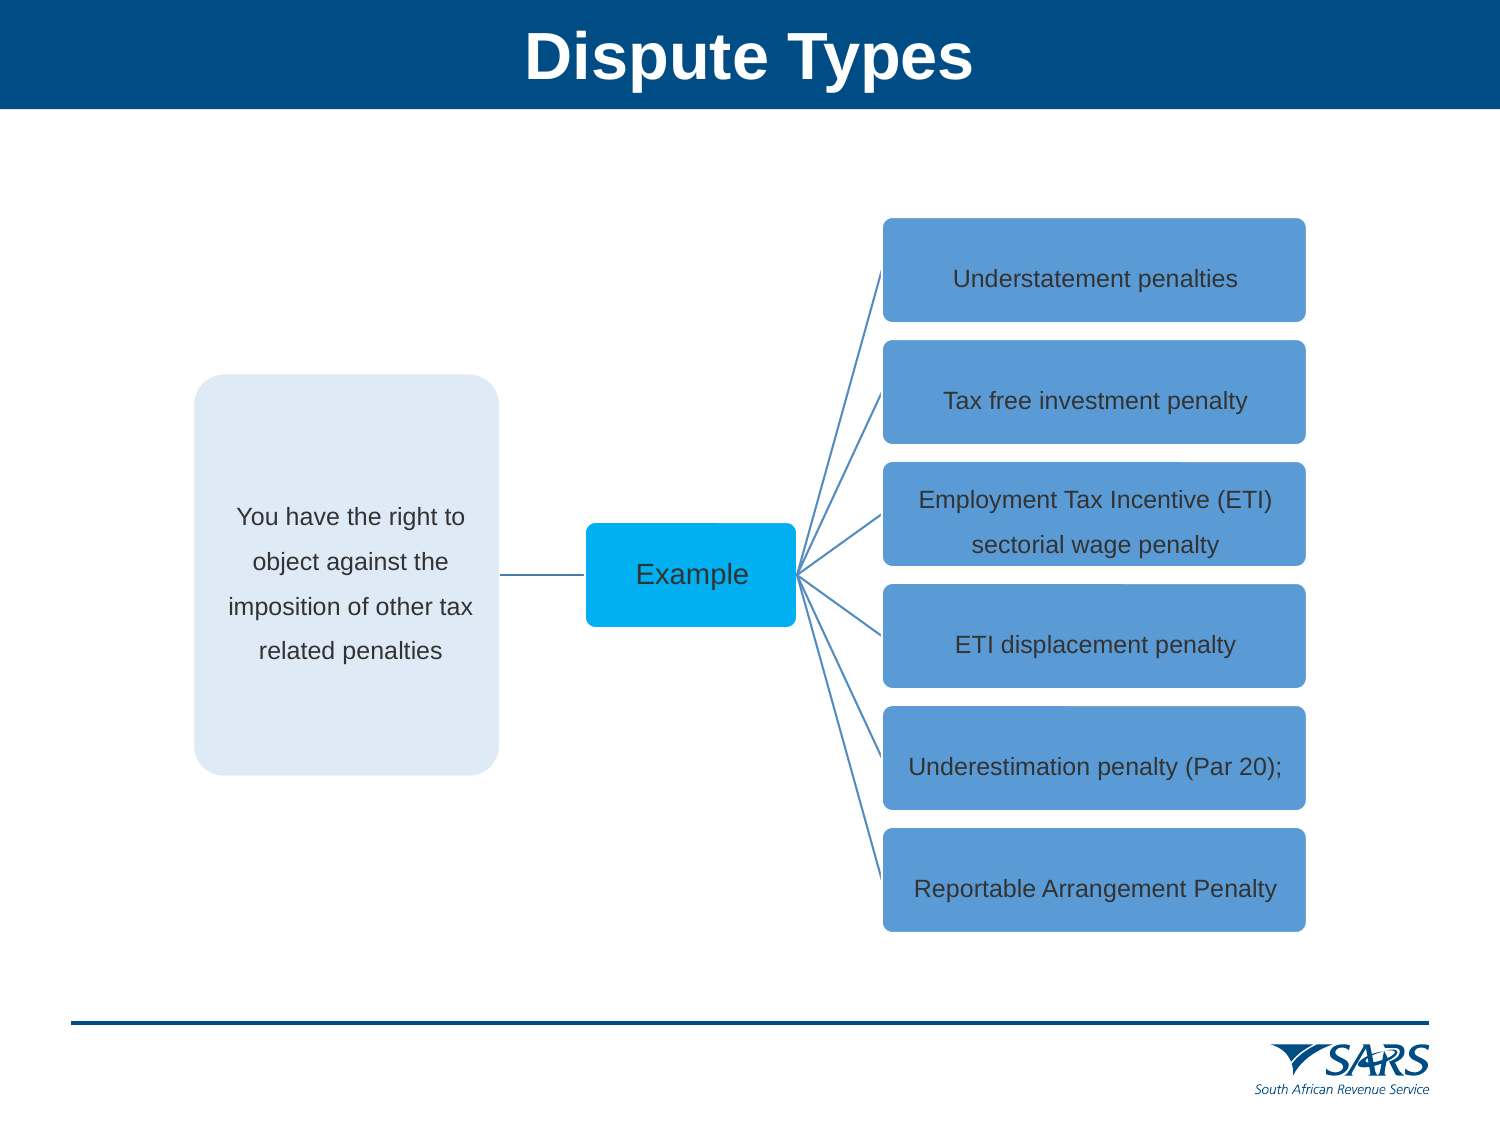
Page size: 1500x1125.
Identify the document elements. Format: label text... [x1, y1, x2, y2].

text_box Dispute Types [0, 0, 1500, 110]
text_box [63, 141, 1437, 1009]
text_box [102, 216, 1398, 934]
